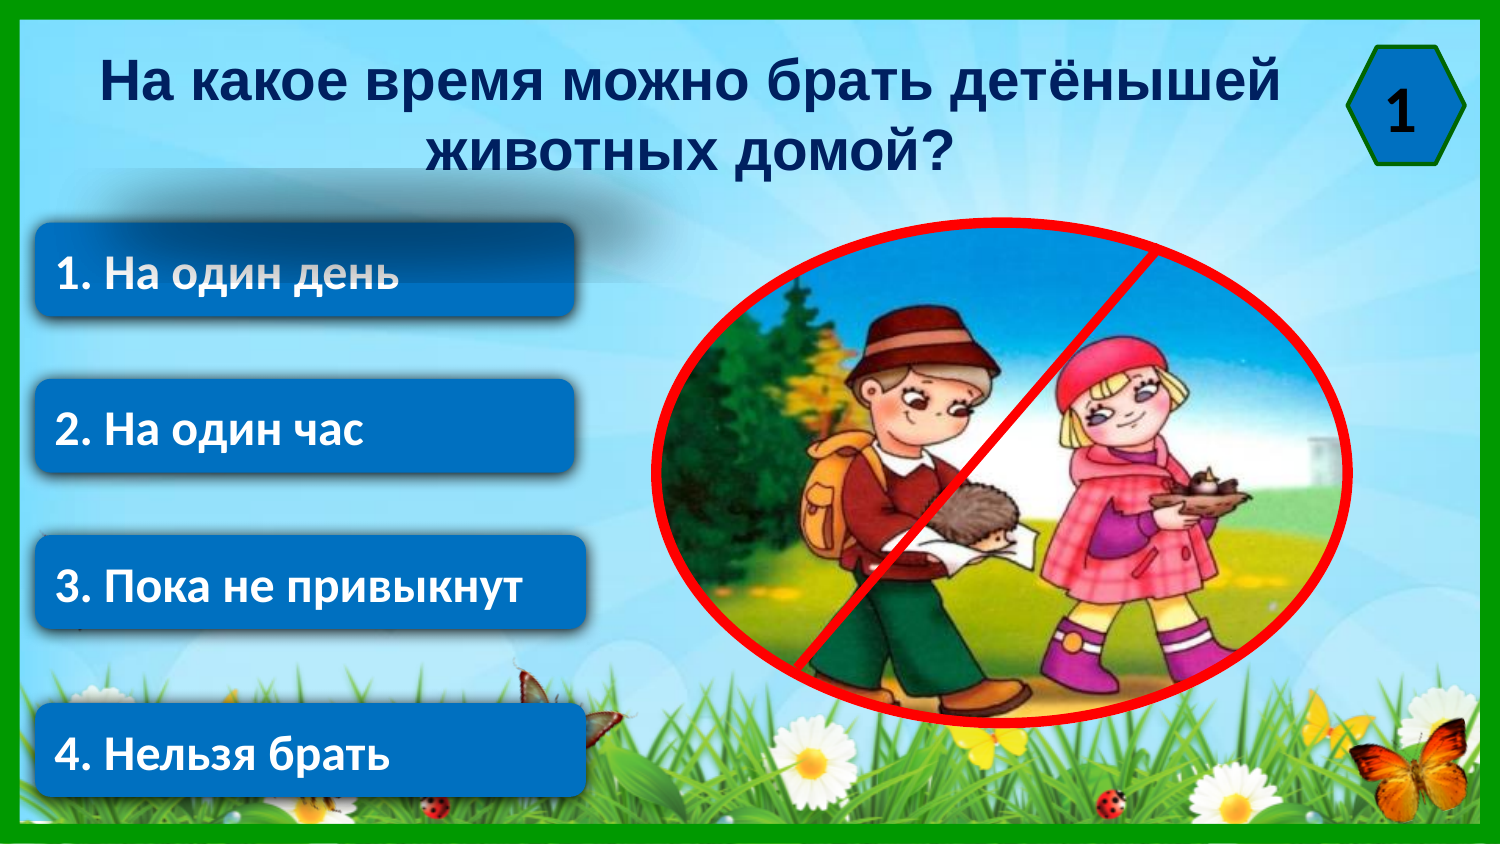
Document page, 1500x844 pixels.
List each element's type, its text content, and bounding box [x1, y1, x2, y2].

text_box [655, 222, 1348, 724]
text_box 1 [1348, 58, 1453, 154]
text_box 1. На один день [32, 220, 577, 319]
text_box 2. На один час [32, 376, 577, 475]
text_box На какое время можно брать детёнышей животных домой? [35, 35, 1348, 190]
picture [20, 20, 1486, 843]
text_box [1453, 77, 1467, 134]
text_box 4. Нельзя брать [32, 700, 589, 799]
text_box 3. Пока не привыкнут [32, 532, 589, 631]
text_box [1369, 154, 1443, 167]
text_box [1368, 44, 1444, 58]
